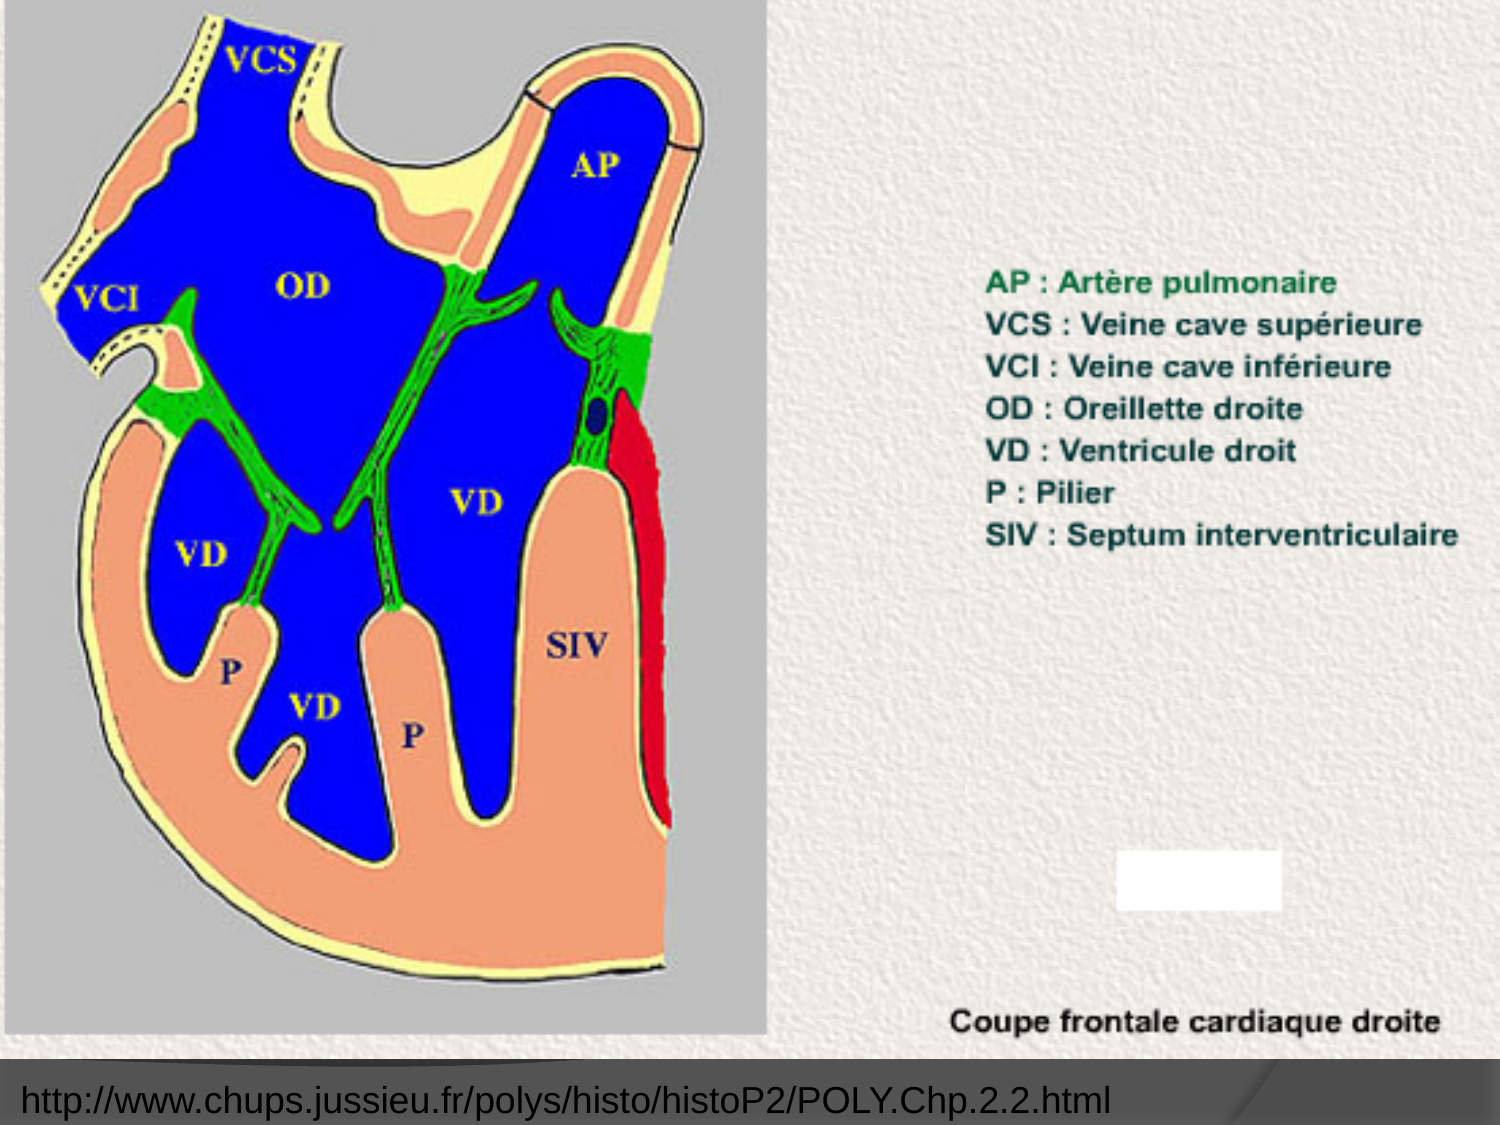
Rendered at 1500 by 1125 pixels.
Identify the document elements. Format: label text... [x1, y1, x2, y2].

picture [0, 0, 1500, 1059]
text_box http://www.chups.jussieu.fr/polys/histo/histoP2/POLY.Chp.2.2.html [5, 1070, 1500, 1125]
